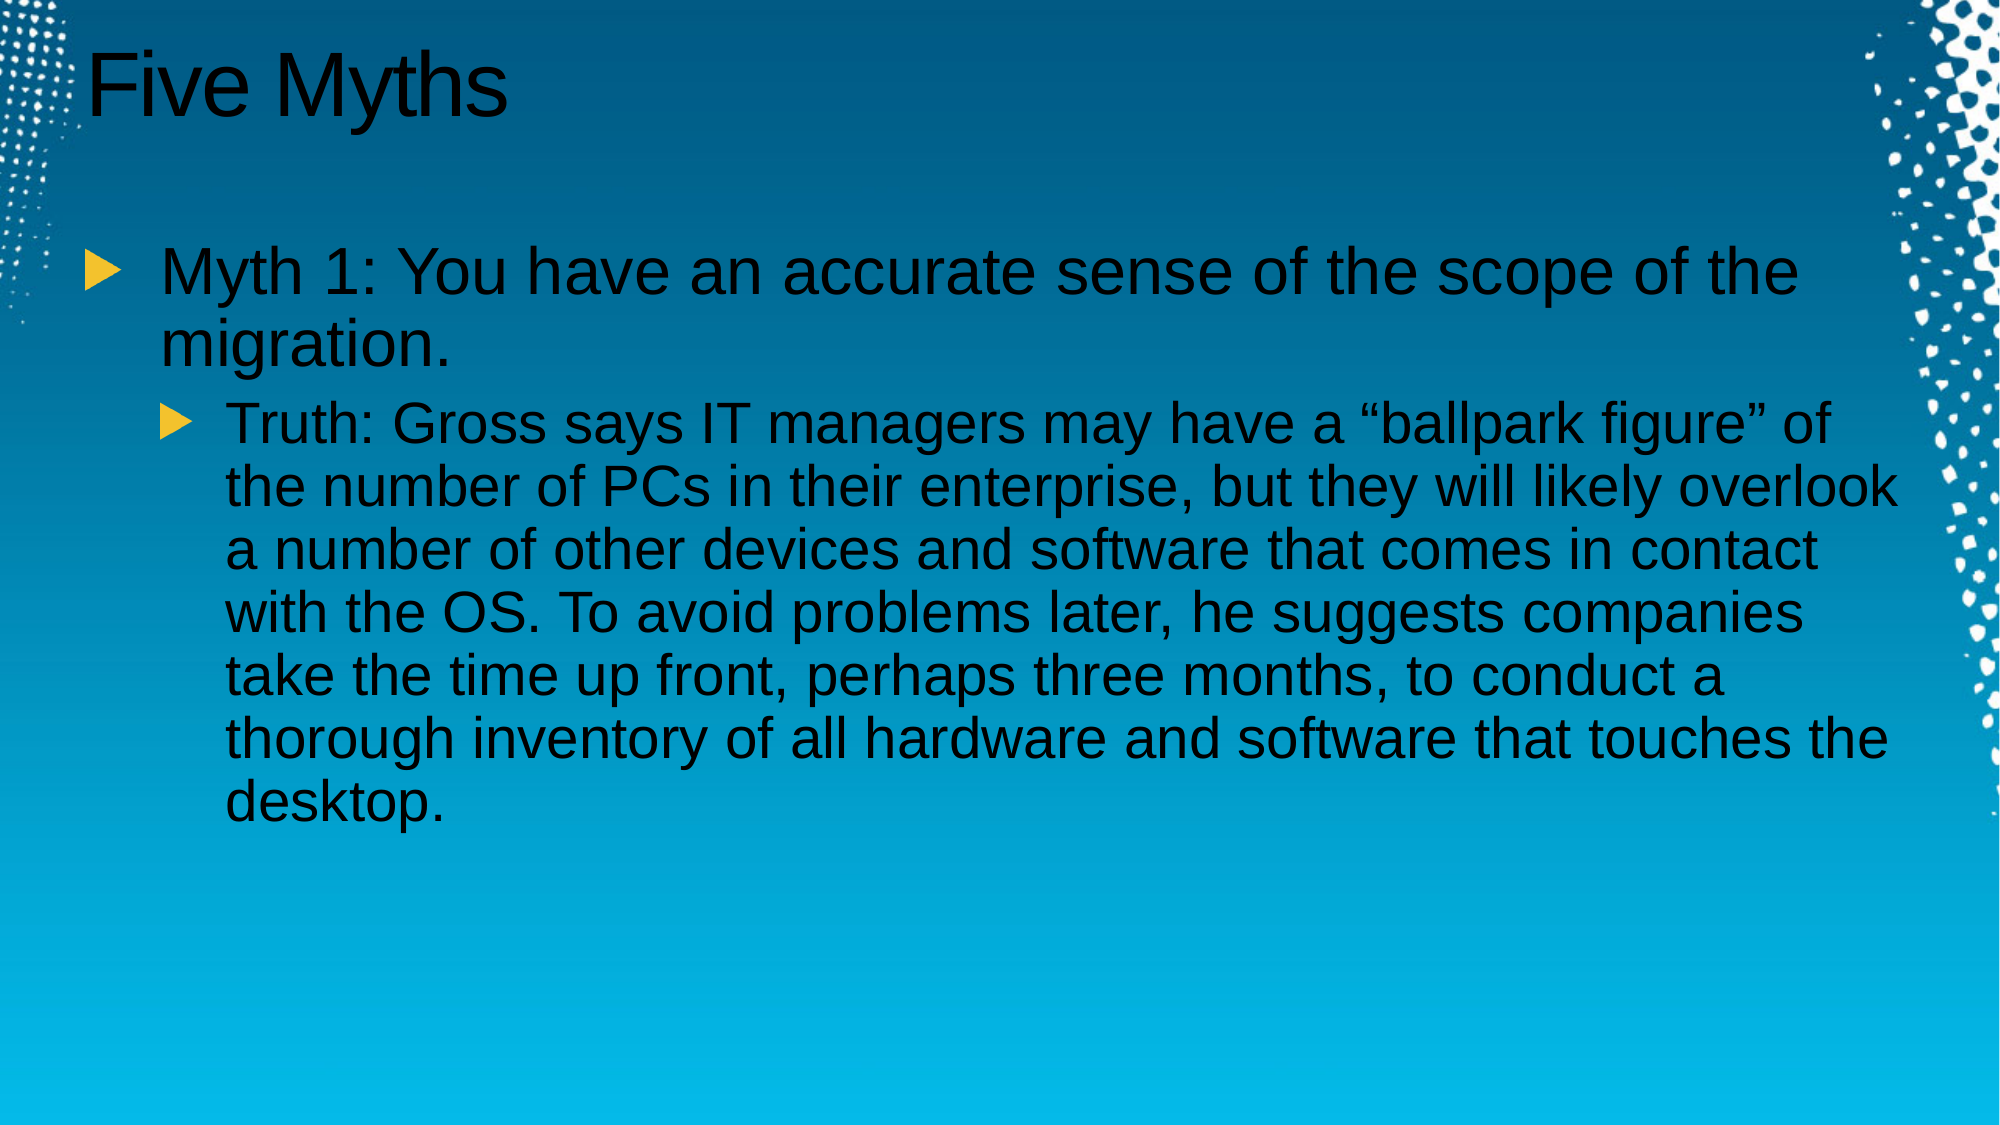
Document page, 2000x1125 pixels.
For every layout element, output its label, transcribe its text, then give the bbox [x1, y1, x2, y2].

picture [245, 665, 272, 694]
picture [1354, 562, 1362, 568]
picture [1829, 717, 1833, 757]
picture [1922, 200, 1934, 207]
picture [1426, 665, 1451, 694]
picture [707, 562, 720, 568]
picture [1942, 465, 1958, 483]
picture [901, 728, 928, 757]
picture [580, 665, 592, 694]
picture [1054, 654, 1058, 694]
picture [1992, 438, 2000, 448]
picture [1963, 335, 1972, 344]
picture [397, 728, 418, 769]
picture [1948, 413, 1958, 424]
picture [1527, 728, 1554, 757]
picture [1702, 602, 1706, 631]
picture [1429, 728, 1454, 757]
picture [493, 593, 523, 631]
picture [1128, 728, 1155, 757]
picture [0, 24, 9, 33]
picture [1197, 665, 1209, 694]
picture [1411, 728, 1415, 757]
picture [1354, 728, 1371, 757]
picture [1027, 728, 1054, 757]
picture [1929, 27, 1945, 45]
picture [381, 728, 385, 757]
picture [584, 728, 588, 757]
picture [1190, 562, 1197, 568]
picture [1114, 562, 1122, 568]
picture [1193, 728, 1207, 757]
picture [906, 665, 917, 694]
picture [1504, 665, 1529, 694]
picture [559, 562, 580, 568]
picture [1926, 344, 1939, 358]
picture [1132, 562, 1139, 568]
picture [1170, 562, 1182, 568]
picture [1079, 728, 1104, 757]
picture [1980, 460, 1987, 469]
picture [1984, 349, 1992, 357]
picture [1224, 562, 1245, 568]
picture [1665, 562, 1686, 568]
picture [1317, 722, 1329, 757]
picture [747, 602, 761, 631]
picture [847, 602, 872, 631]
list Myth 1: You have an accurate sense of the scope of the migration. Truth: Gross says IT managers may have a “ballpark figure” of the number of PCs in their enterprise, but they will likely overlook a number of other devices and software that comes in contact with the OS. To avoid problems later, he suggests companies take the time up front, perhaps three months, to conduct a thorough inventory of all hardware and software that touches the desktop. [85, 237, 1914, 562]
picture [1599, 602, 1611, 631]
picture [598, 665, 602, 694]
picture [1958, 445, 1968, 460]
picture [701, 602, 726, 631]
picture [1527, 562, 1548, 568]
picture [402, 562, 414, 568]
picture [1268, 665, 1272, 694]
picture [1475, 665, 1497, 694]
picture [875, 562, 896, 568]
picture [1151, 562, 1158, 568]
picture [501, 728, 512, 757]
picture [1495, 717, 1499, 757]
picture [1974, 683, 1985, 694]
picture [621, 665, 637, 694]
picture [1270, 728, 1295, 757]
picture [6, 97, 12, 105]
picture [1435, 602, 1457, 631]
picture [1994, 382, 2000, 391]
picture [1273, 562, 1281, 568]
picture [1978, 517, 1987, 527]
picture [678, 665, 682, 694]
picture [1968, 481, 1978, 492]
picture [640, 602, 667, 631]
picture [1548, 665, 1559, 694]
picture [1333, 728, 1354, 757]
picture [45, 16, 55, 24]
picture [1065, 562, 1086, 568]
picture [1339, 562, 1346, 568]
picture [439, 728, 450, 757]
picture [1946, 525, 1956, 533]
picture [511, 665, 522, 694]
picture [18, 13, 26, 19]
picture [1779, 562, 1798, 568]
picture [1935, 379, 1948, 391]
picture [1960, 392, 1970, 403]
picture [18, 0, 29, 6]
picture [404, 665, 429, 694]
picture [1537, 665, 1541, 694]
picture [493, 665, 505, 694]
picture [1589, 602, 1593, 631]
picture [1620, 665, 1624, 694]
picture [1588, 654, 1592, 694]
picture [561, 593, 591, 631]
picture [351, 785, 363, 820]
picture [1703, 717, 1707, 757]
picture [665, 728, 669, 757]
picture [1306, 602, 1318, 631]
picture [26, 57, 34, 68]
picture [1991, 747, 2000, 765]
picture [1840, 728, 1851, 757]
picture [1957, 187, 1971, 200]
picture [940, 562, 947, 568]
picture [312, 562, 323, 568]
picture [1995, 582, 2000, 595]
picture [1950, 359, 1960, 366]
picture [369, 791, 394, 820]
picture [759, 717, 772, 757]
picture [1979, 657, 1995, 676]
picture [983, 728, 1004, 757]
picture [17, 129, 23, 136]
picture [959, 602, 963, 631]
picture [246, 717, 250, 757]
picture [640, 562, 661, 568]
picture [1402, 602, 1427, 631]
picture [1480, 602, 1502, 631]
picture [895, 654, 899, 694]
picture [42, 31, 53, 39]
picture [1590, 722, 1602, 757]
picture [1673, 728, 1695, 757]
picture [1506, 728, 1517, 757]
picture [428, 717, 432, 757]
picture [1955, 557, 1965, 573]
picture [248, 780, 252, 820]
picture [1035, 659, 1047, 694]
picture [1810, 722, 1822, 757]
picture [550, 728, 575, 757]
picture [366, 591, 370, 631]
picture [1988, 691, 2000, 709]
picture [377, 602, 388, 631]
picture [384, 665, 395, 694]
picture [1061, 728, 1065, 757]
picture [56, 47, 64, 55]
picture [1298, 659, 1310, 694]
picture [1006, 602, 1028, 631]
picture [43, 42, 49, 53]
picture [730, 665, 734, 694]
picture [55, 62, 62, 69]
picture [1972, 570, 1986, 583]
picture [729, 728, 754, 757]
picture [889, 602, 905, 631]
picture [1767, 728, 1789, 757]
picture [1095, 596, 1107, 631]
picture [1113, 602, 1138, 631]
picture [307, 665, 332, 694]
picture [347, 596, 359, 631]
picture [1317, 654, 1321, 694]
picture [278, 728, 303, 757]
picture [1241, 728, 1263, 757]
picture [815, 562, 834, 568]
picture [262, 791, 287, 820]
picture [1993, 321, 2000, 339]
picture [1637, 602, 1642, 643]
picture [1496, 562, 1517, 568]
picture [1415, 562, 1436, 568]
picture [829, 602, 833, 631]
picture [658, 654, 671, 694]
picture [876, 665, 880, 694]
picture [920, 562, 932, 568]
picture [1935, 177, 1945, 189]
picture [311, 728, 315, 757]
picture [591, 562, 599, 568]
picture [1861, 728, 1886, 757]
picture [294, 791, 316, 820]
picture [1730, 562, 1738, 568]
picture [1386, 562, 1405, 568]
picture [30, 14, 40, 23]
picture [531, 665, 556, 694]
picture [324, 780, 345, 820]
picture [31, 131, 37, 138]
picture [1338, 602, 1351, 631]
picture [1920, 257, 1932, 264]
picture [631, 728, 656, 757]
picture [681, 728, 706, 769]
picture [1935, 0, 2000, 306]
picture [402, 791, 407, 832]
picture [33, 0, 42, 10]
picture [1147, 602, 1151, 631]
picture [766, 591, 770, 631]
picture [249, 562, 256, 568]
picture [869, 717, 873, 757]
picture [969, 602, 981, 631]
picture [925, 602, 950, 631]
picture [3, 10, 11, 18]
picture [1065, 665, 1076, 694]
picture [1659, 728, 1663, 757]
picture [24, 72, 32, 79]
picture [1983, 404, 1992, 414]
picture [1953, 301, 1962, 312]
picture [1988, 547, 2000, 561]
picture [229, 562, 241, 568]
picture [1340, 602, 1361, 643]
picture [1930, 291, 1941, 297]
picture [47, 0, 57, 10]
picture [16, 143, 21, 151]
picture [1161, 728, 1165, 757]
picture [301, 591, 305, 631]
picture [58, 32, 66, 41]
picture [1914, 164, 1923, 177]
picture [844, 562, 865, 568]
picture [282, 596, 294, 631]
picture [987, 602, 998, 631]
picture [991, 665, 1013, 694]
picture [1928, 399, 1939, 415]
picture [1105, 665, 1130, 694]
picture [696, 665, 721, 694]
picture [613, 722, 625, 757]
picture [33, 88, 42, 97]
picture [1279, 665, 1290, 694]
picture [38, 74, 47, 80]
picture [968, 665, 984, 694]
picture [161, 404, 190, 438]
picture [613, 665, 618, 706]
picture [741, 665, 752, 694]
picture [1328, 665, 1339, 694]
picture [1324, 602, 1328, 631]
picture [1668, 602, 1695, 631]
picture [227, 659, 239, 694]
picture [16, 22, 23, 34]
picture [1925, 87, 1941, 99]
picture [0, 155, 5, 163]
picture [1990, 492, 2000, 505]
picture [1935, 431, 1946, 449]
picture [330, 728, 355, 757]
picture [1557, 722, 1569, 757]
picture [28, 42, 36, 53]
picture [1196, 591, 1200, 631]
picture [794, 728, 821, 757]
picture [1911, 223, 1918, 230]
picture [1963, 278, 1976, 291]
picture [1713, 602, 1724, 631]
picture [11, 55, 21, 64]
picture [1938, 122, 1950, 133]
picture [1086, 665, 1090, 694]
picture [446, 593, 483, 631]
picture [1526, 602, 1548, 631]
picture [1207, 602, 1218, 631]
picture [9, 84, 15, 91]
picture [1981, 604, 2000, 620]
picture [1227, 602, 1252, 631]
picture [33, 116, 40, 124]
picture [1137, 665, 1162, 694]
picture [778, 562, 785, 568]
picture [354, 659, 366, 694]
picture [811, 665, 816, 706]
picture [819, 665, 835, 694]
picture [1172, 728, 1183, 757]
picture [1963, 535, 1977, 550]
picture [1645, 602, 1661, 631]
picture [1034, 562, 1055, 568]
picture [1301, 717, 1314, 757]
picture [1319, 562, 1331, 568]
picture [1744, 562, 1756, 568]
picture [1348, 665, 1370, 694]
picture [1235, 665, 1260, 694]
picture [927, 665, 954, 694]
picture [29, 27, 38, 38]
picture [54, 76, 60, 83]
picture [1914, 274, 1920, 291]
picture [363, 728, 375, 757]
picture [1212, 717, 1216, 757]
picture [1991, 637, 2000, 652]
picture [953, 728, 967, 757]
picture [1372, 602, 1393, 643]
picture [804, 602, 820, 631]
picture [591, 602, 616, 631]
picture [1661, 659, 1673, 694]
picture [1377, 728, 1404, 757]
picture [960, 665, 965, 706]
picture [1921, 0, 1934, 8]
picture [1462, 596, 1474, 631]
picture [1970, 426, 1980, 436]
picture [1617, 602, 1628, 631]
picture [279, 654, 300, 694]
picture [1941, 324, 1952, 332]
picture [986, 562, 999, 568]
picture [1914, 308, 1929, 326]
picture [41, 59, 48, 67]
picture [1187, 665, 1191, 694]
picture [1634, 665, 1656, 694]
picture [312, 602, 323, 631]
picture [1636, 562, 1655, 568]
picture [398, 602, 423, 631]
picture [257, 728, 268, 757]
picture [451, 659, 463, 694]
picture [1215, 665, 1226, 694]
picture [1569, 665, 1583, 694]
picture [796, 602, 801, 643]
picture [595, 728, 606, 757]
picture [490, 728, 494, 757]
picture [934, 728, 938, 757]
picture [1973, 368, 1982, 380]
picture [1696, 665, 1723, 694]
picture [227, 722, 239, 757]
picture [0, 40, 9, 45]
picture [1555, 602, 1580, 631]
picture [13, 41, 25, 49]
picture [1955, 246, 1965, 256]
picture [248, 602, 265, 631]
picture [881, 591, 886, 631]
picture [1982, 714, 1993, 729]
picture [1915, 109, 1924, 119]
picture [227, 602, 248, 631]
picture [10, 69, 17, 78]
picture [1969, 625, 1985, 642]
picture [395, 728, 408, 757]
picture [34, 101, 43, 111]
picture [1004, 728, 1021, 757]
title Five Myths [85, 37, 1914, 138]
picture [1746, 602, 1771, 631]
picture [1714, 728, 1725, 757]
picture [842, 665, 867, 694]
picture [519, 728, 544, 757]
picture [1602, 665, 1614, 694]
picture [759, 659, 771, 694]
picture [1945, 213, 1955, 220]
picture [1946, 155, 1961, 167]
picture [1919, 367, 1930, 378]
picture [1808, 562, 1816, 568]
picture [1641, 728, 1653, 757]
picture [880, 728, 891, 757]
picture [1925, 141, 1935, 155]
picture [1065, 602, 1092, 631]
picture [1370, 602, 1383, 631]
picture [426, 562, 447, 568]
picture [740, 562, 761, 568]
picture [494, 562, 515, 568]
picture [1734, 728, 1759, 757]
picture [229, 791, 243, 820]
picture [1608, 728, 1633, 757]
picture [1942, 269, 1953, 276]
picture [1898, 188, 1912, 198]
picture [972, 717, 976, 757]
picture [1476, 722, 1488, 757]
picture [1276, 602, 1298, 631]
picture [1972, 312, 1985, 322]
picture [86, 250, 119, 289]
picture [1779, 602, 1801, 631]
picture [1932, 235, 1943, 241]
picture [373, 654, 377, 694]
picture [1952, 502, 1967, 516]
picture [1764, 562, 1771, 568]
picture [670, 602, 695, 631]
picture [1892, 212, 1902, 216]
picture [1408, 659, 1420, 694]
picture [412, 791, 426, 820]
picture [1889, 152, 1901, 166]
picture [1963, 589, 1976, 607]
picture [483, 665, 487, 694]
